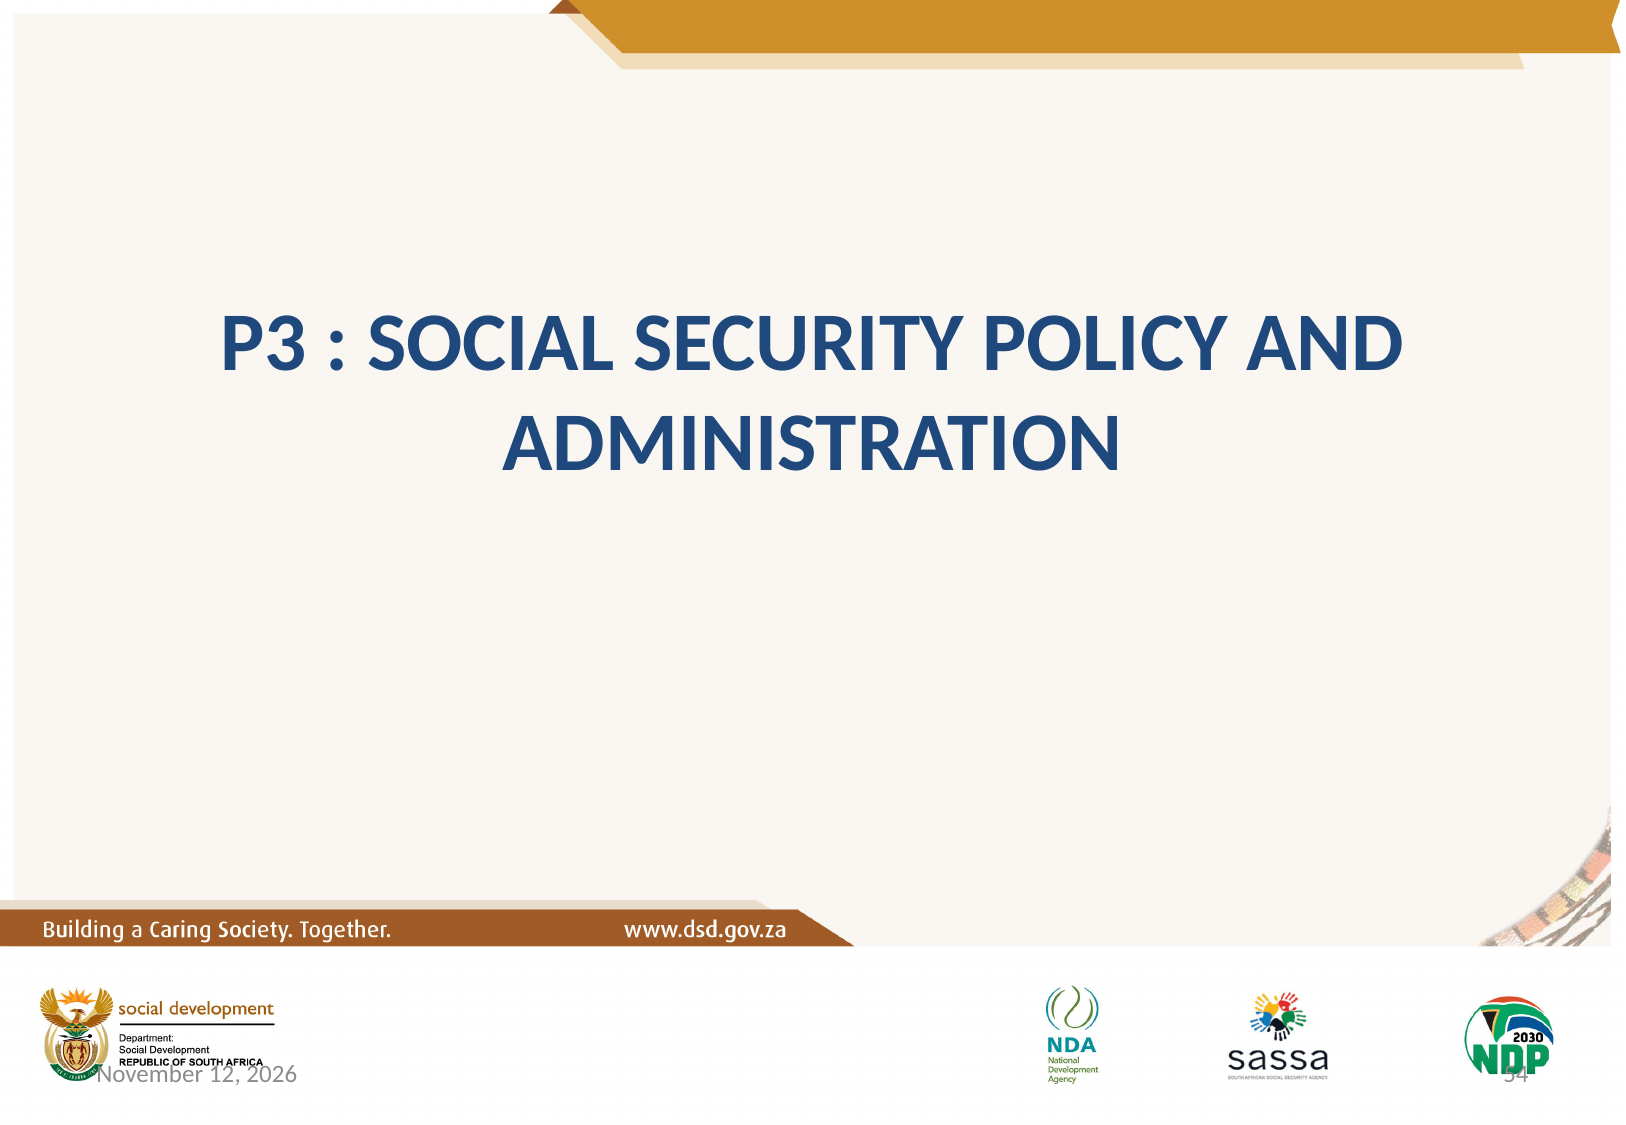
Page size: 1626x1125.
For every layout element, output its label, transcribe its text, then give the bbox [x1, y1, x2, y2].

slide_number 54 [1164, 1042, 1544, 1103]
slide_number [81, 1042, 461, 1103]
picture [0, 0, 1626, 1125]
text_box P3 : SOCIAL SECURITY POLICY AND ADMINISTRATION [91, 279, 1534, 495]
